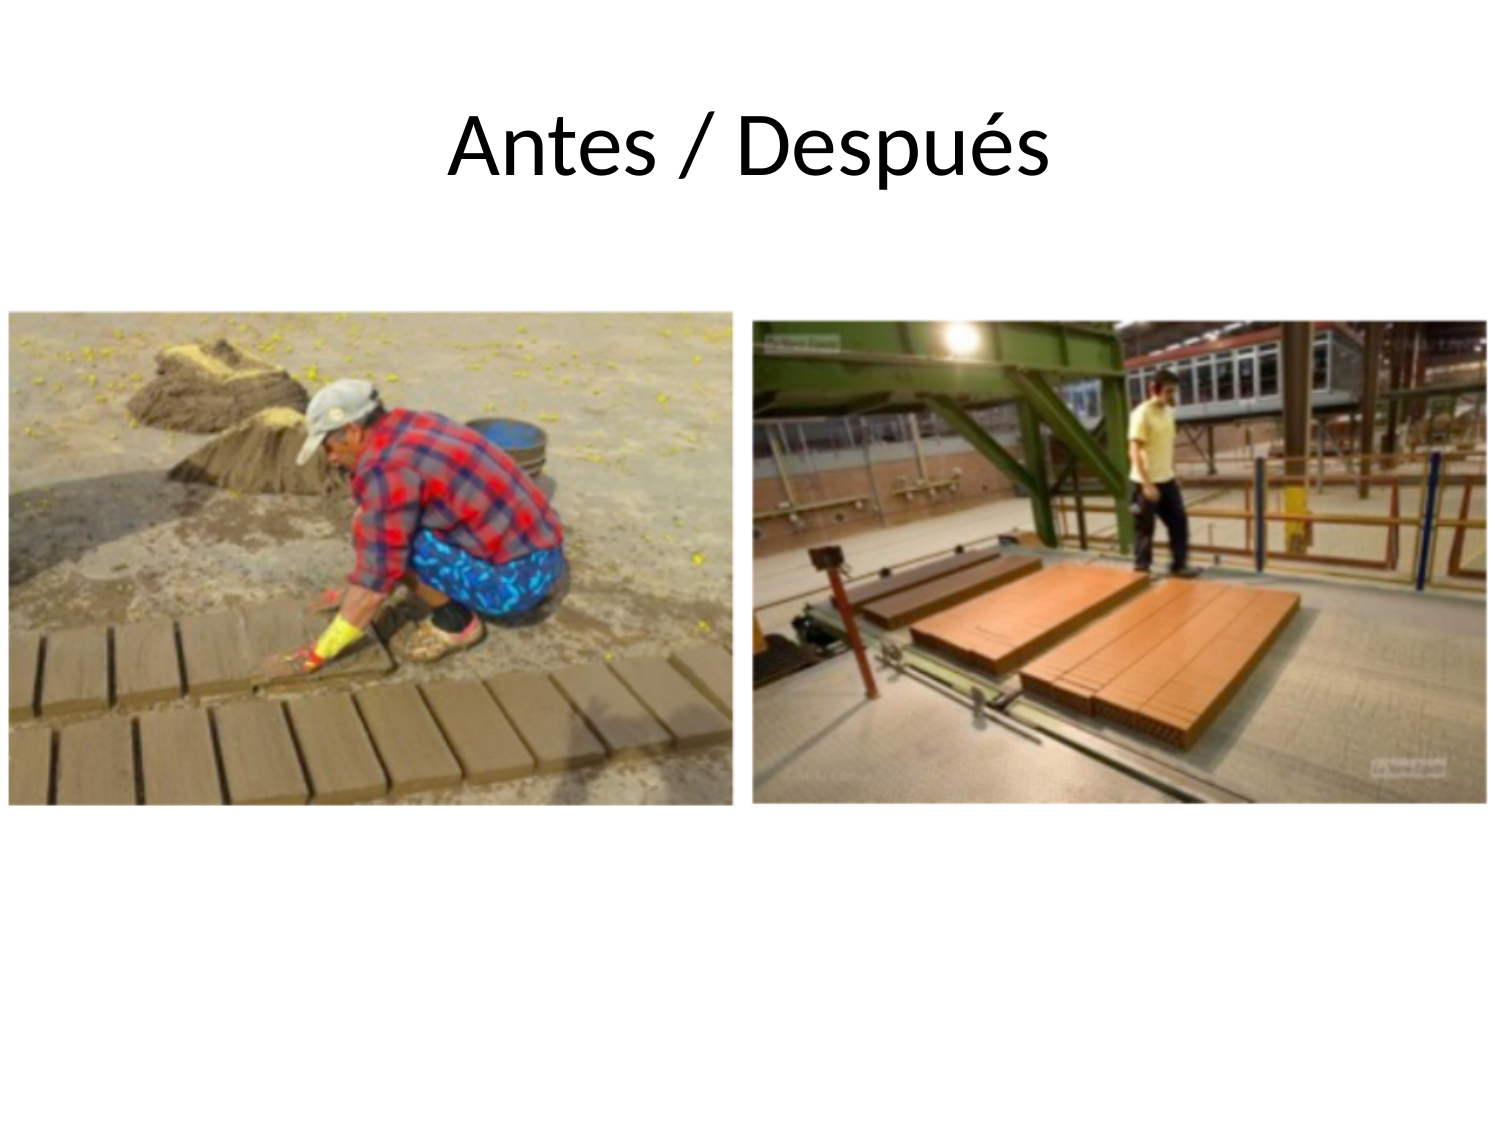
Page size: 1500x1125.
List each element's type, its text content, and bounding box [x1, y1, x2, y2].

picture [0, 305, 1500, 815]
title Antes / Después [75, 45, 1425, 233]
